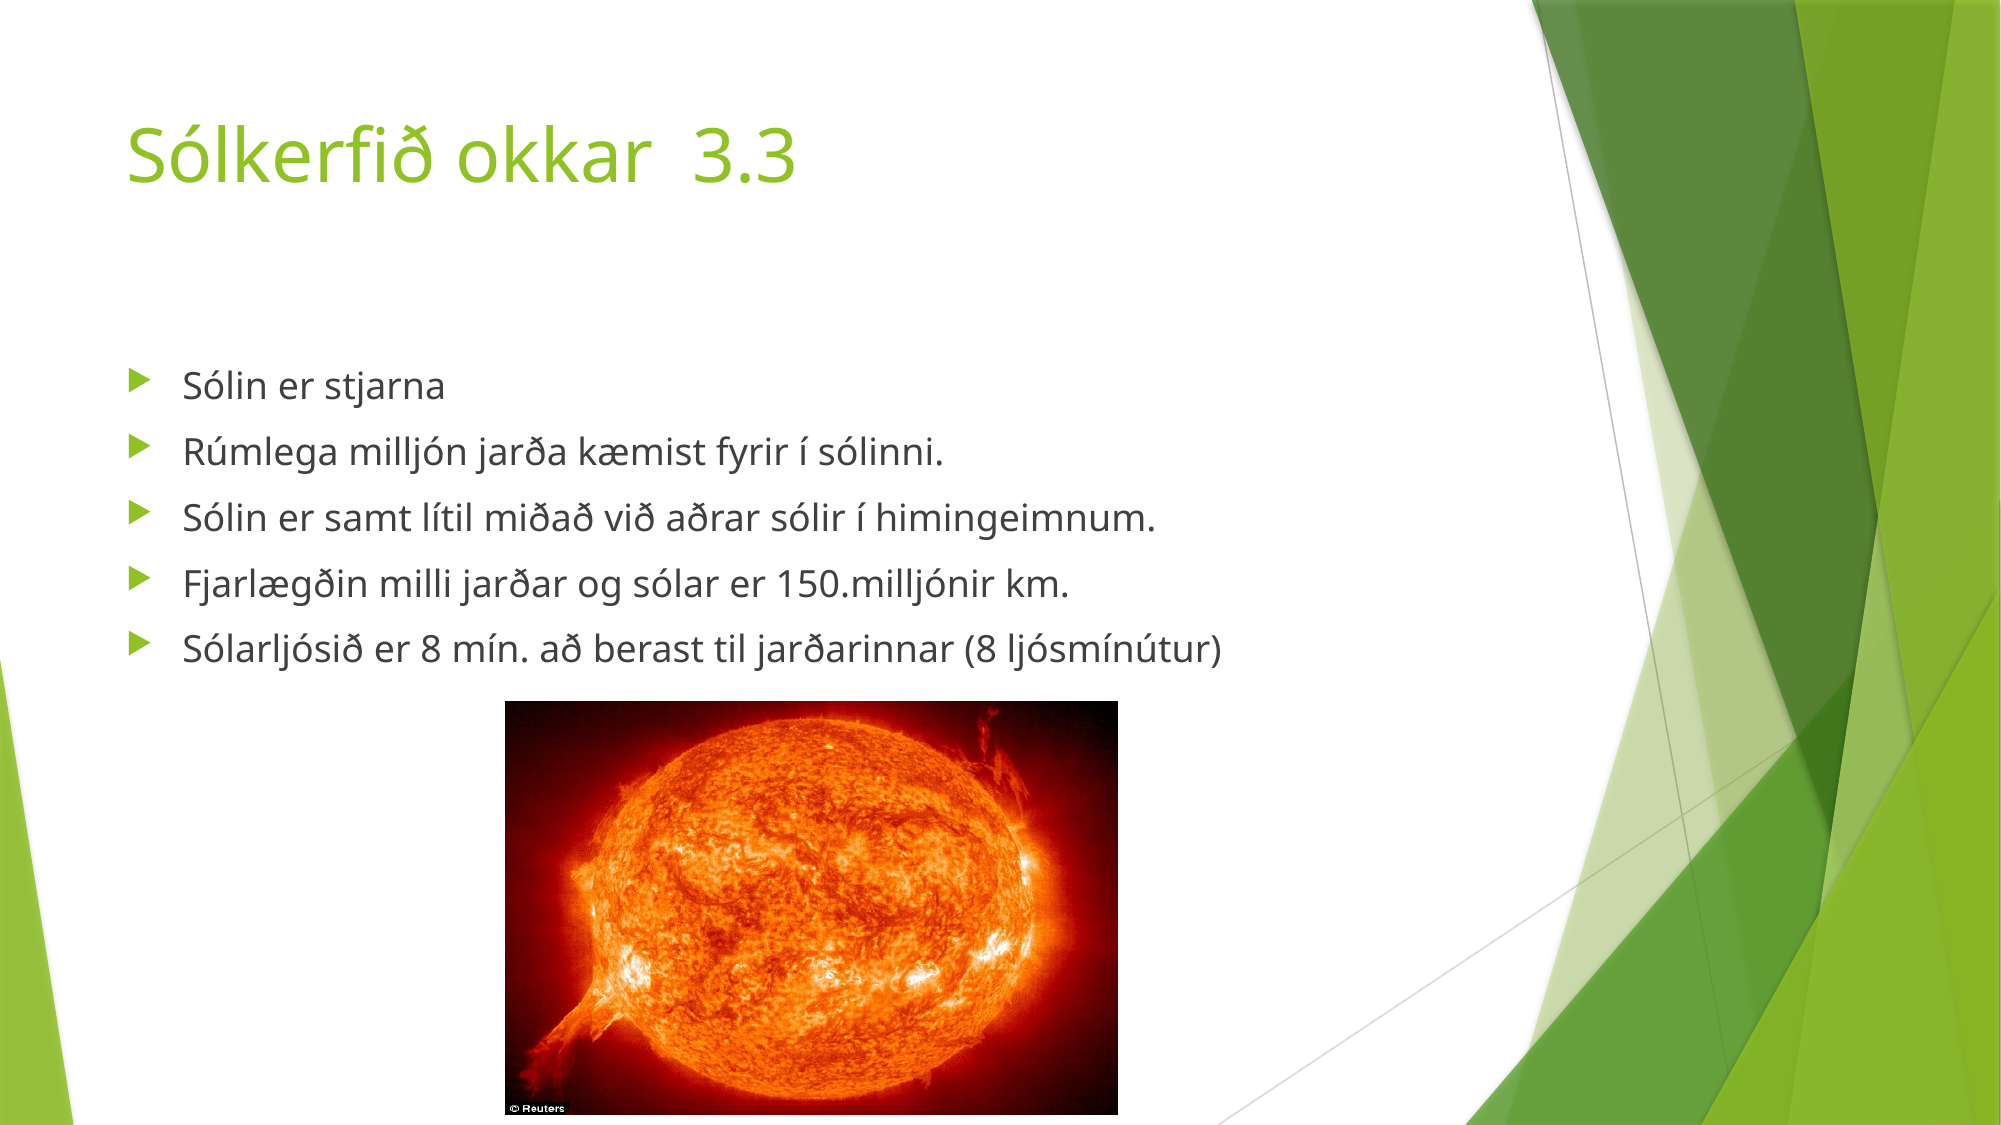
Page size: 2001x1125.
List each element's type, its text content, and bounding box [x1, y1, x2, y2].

picture [504, 701, 1119, 1115]
list Sólin er stjarna Rúmlega milljón jarða kæmist fyrir í sólinni. Sólin er samt lítil miðað við aðrar sólir í himingeimnum. Fjarlægðin milli jarðar og sólar er 150.milljónir km. Sólarljósið er 8 mín. að berast til jarðarinnar (8 ljósmínútur) [111, 354, 1522, 992]
title Sólkerfið okkar 3.3 [111, 99, 1522, 317]
